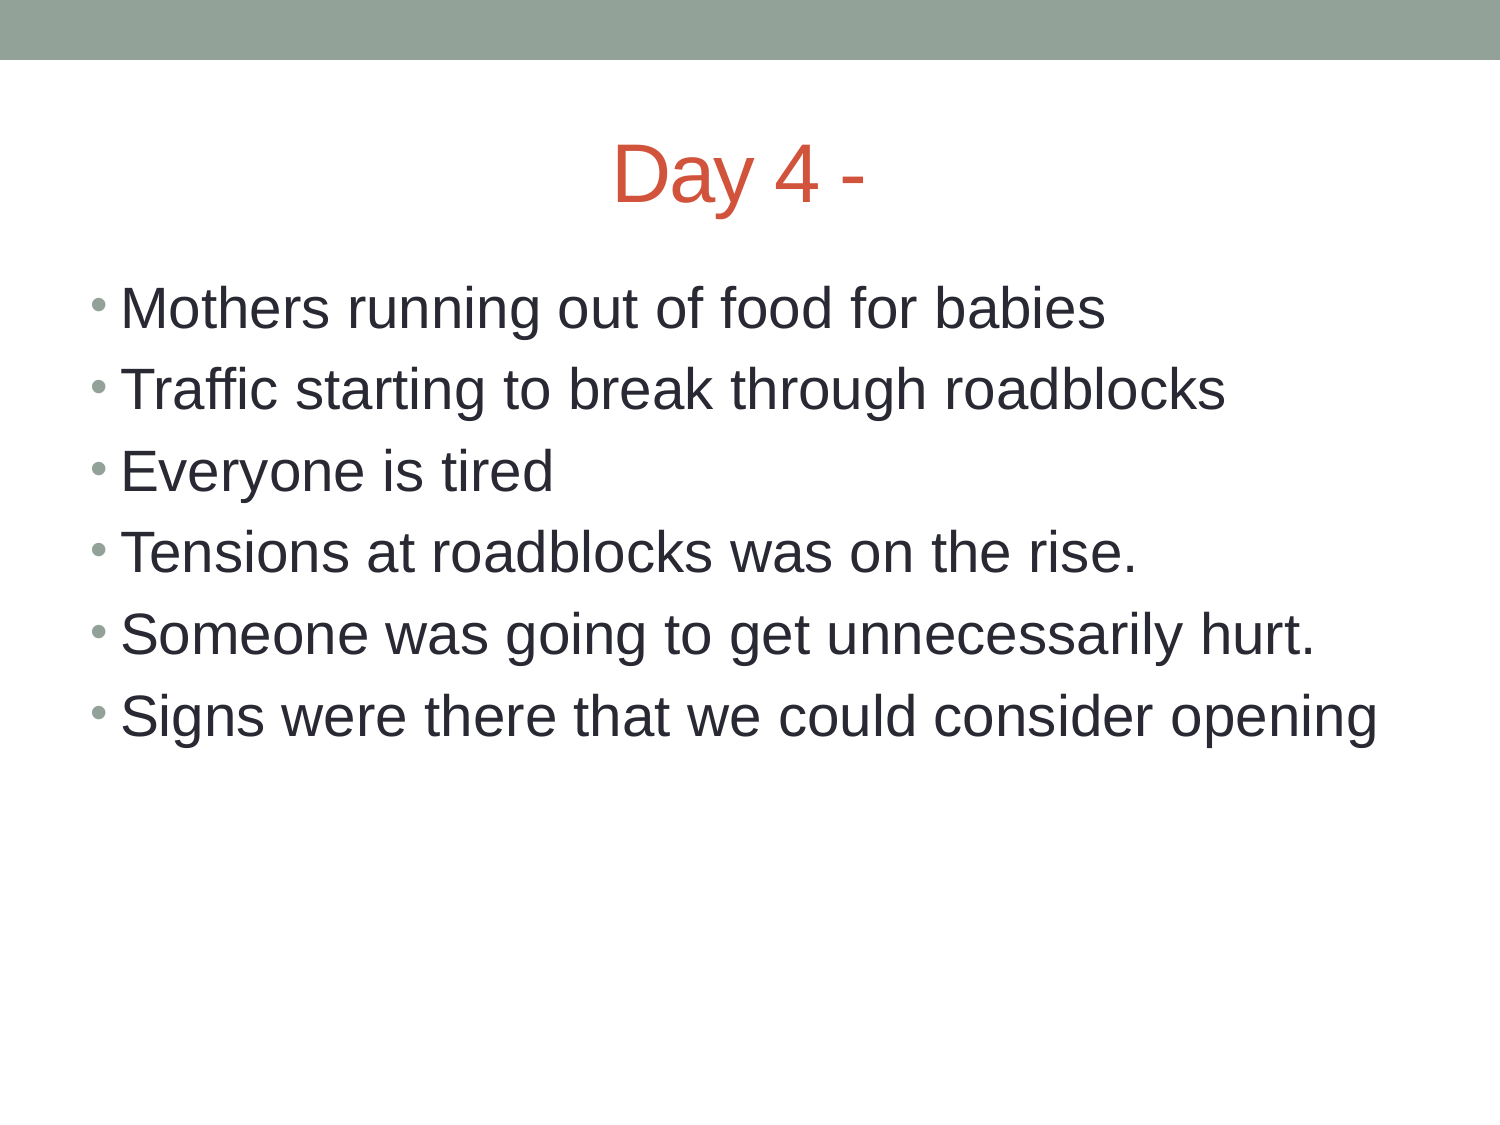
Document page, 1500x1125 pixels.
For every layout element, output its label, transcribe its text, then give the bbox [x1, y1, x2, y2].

title Day 4 - [75, 87, 1425, 250]
list Mothers running out of food for babies Traffic starting to break through roadblocks Everyone is tired Tensions at roadblocks was on the rise. Someone was going to get unnecessarily hurt. Signs were there that we could consider opening [75, 262, 1425, 1063]
